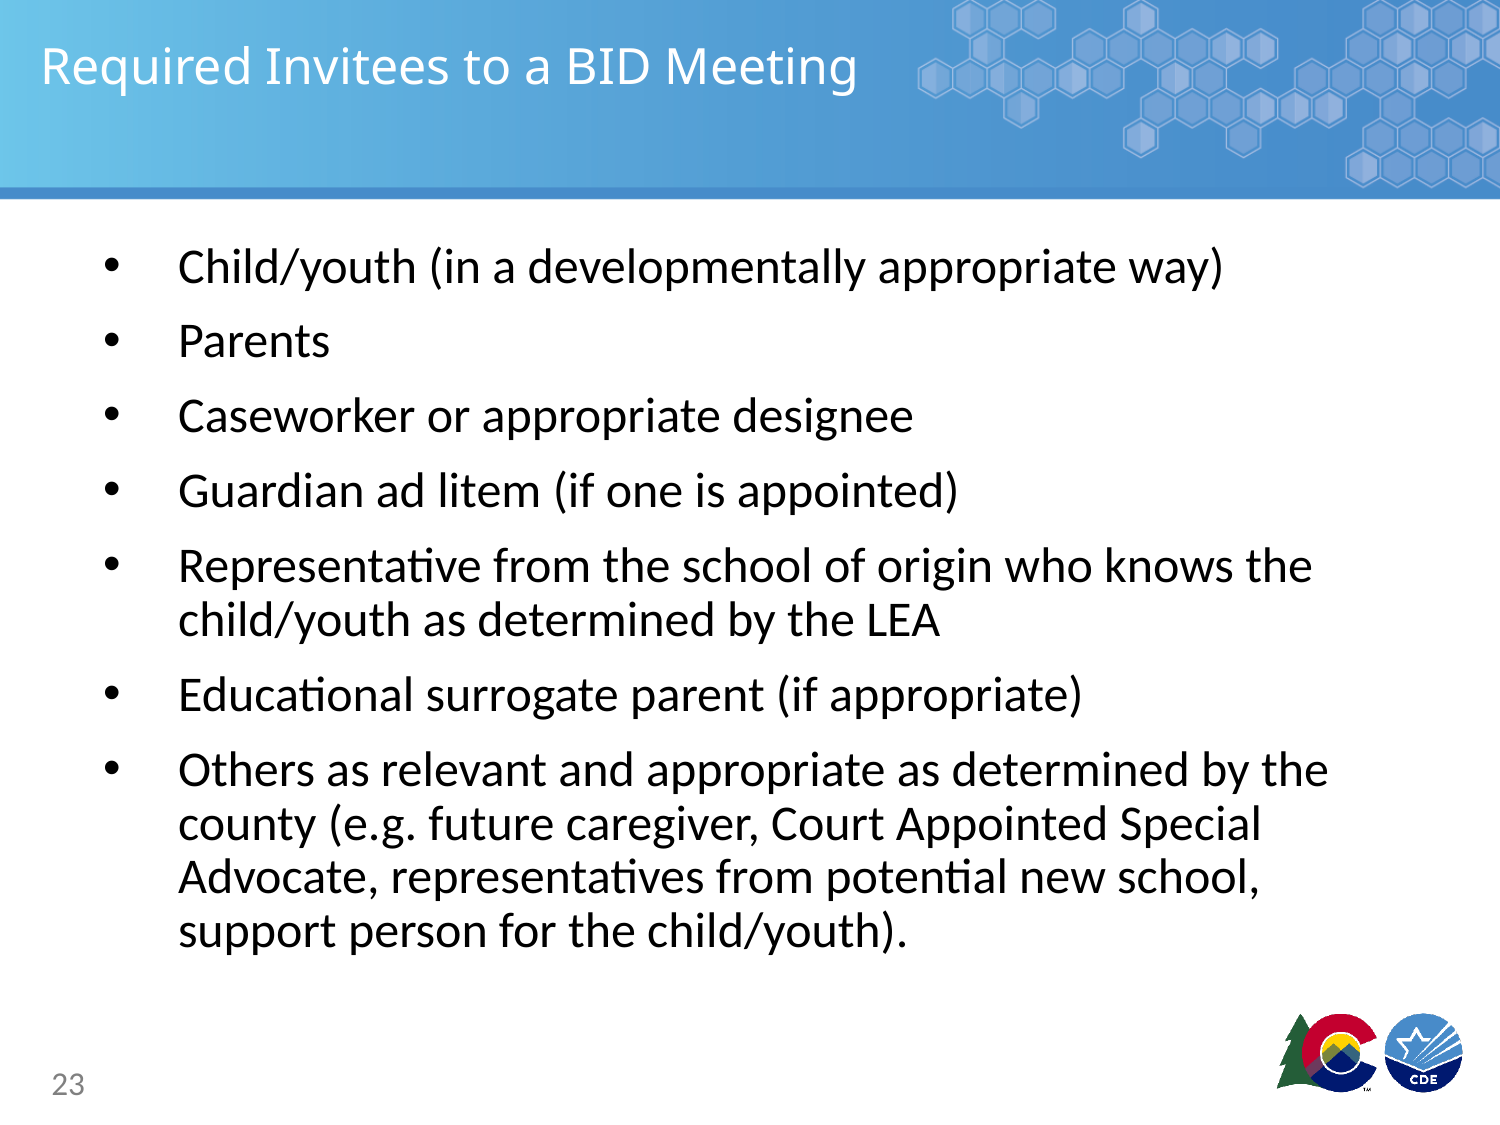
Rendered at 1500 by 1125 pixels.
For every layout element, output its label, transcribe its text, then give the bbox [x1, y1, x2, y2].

list Child/youth (in a developmentally appropriate way) Parents Caseworker or appropriate designee Guardian ad litem (if one is appointed) Representative from the school of origin who knows the child/youth as determined by the LEA Educational surrogate parent (if appropriate) Others as relevant and appropriate as determined by the county (e.g. future caregiver, Court Appointed Special Advocate, representatives from potential new school, support person for the child/youth). [103, 239, 1397, 1002]
picture [0, 0, 1500, 200]
title Required Invitees to a BID Meeting [40, 41, 1038, 166]
slide_number 23 [36, 1054, 375, 1115]
picture [1275, 1012, 1463, 1093]
